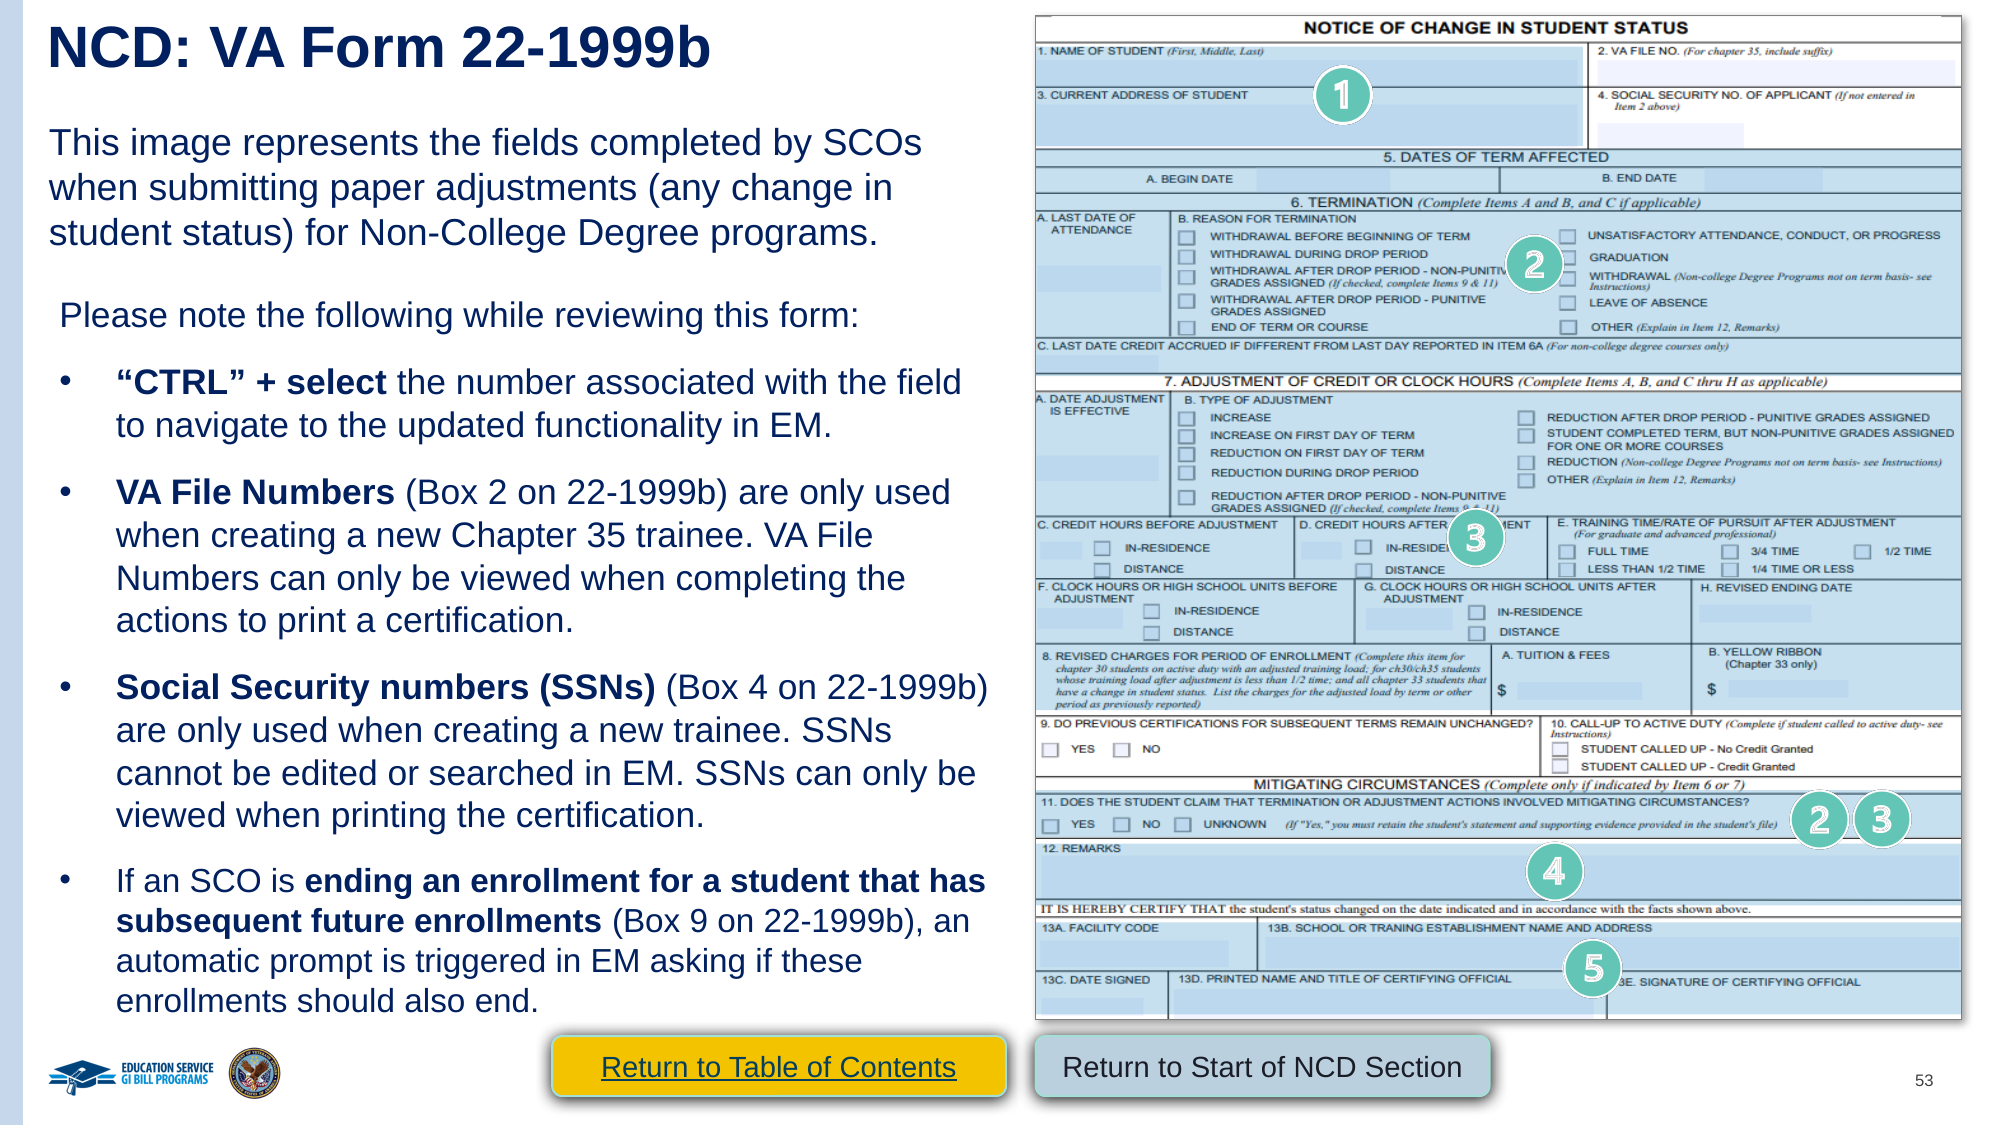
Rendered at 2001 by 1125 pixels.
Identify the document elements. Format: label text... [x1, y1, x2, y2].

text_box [1518, 835, 1591, 908]
picture [1035, 15, 1962, 1020]
text_box Return to Table of Contents [551, 1035, 1008, 1098]
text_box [1498, 228, 1571, 300]
text_box [0, 0, 22, 1125]
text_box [1846, 783, 1918, 855]
picture [39, 1044, 290, 1104]
text_box Return to Start of NCD Section [1034, 1035, 1491, 1098]
title NCD: VA Form 22-1999b [47, 22, 1035, 88]
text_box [1556, 932, 1629, 1005]
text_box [1307, 59, 1379, 131]
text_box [1783, 783, 1856, 856]
text_box Please note the following while reviewing this form: “CTRL” + select the number associated with the field to navigate to the updated functionality in EM. VA File Numbers (Box 2 on 22-1999b) are only used when creating a new Chapter 35 trainee. VA File Numbers can only be viewed when completing the actions to print a certification. Social Security numbers (SSNs) (Box 4 on 22-1999b) are only used when creating a new trainee. SSNs cannot be edited or searched in EM. SSNs can only be viewed when printing the certification. If an SCO is ending an enrollment for a student that has subsequent future enrollments (Box 9 on 22-1999b), an automatic prompt is triggered in EM asking if these enrollments should also end. [59, 291, 1000, 992]
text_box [1440, 501, 1512, 574]
text_box This image represents the fields completed by SCOs when submitting paper adjustments (any change in student status) for Non-College Degree programs. [48, 117, 1000, 319]
